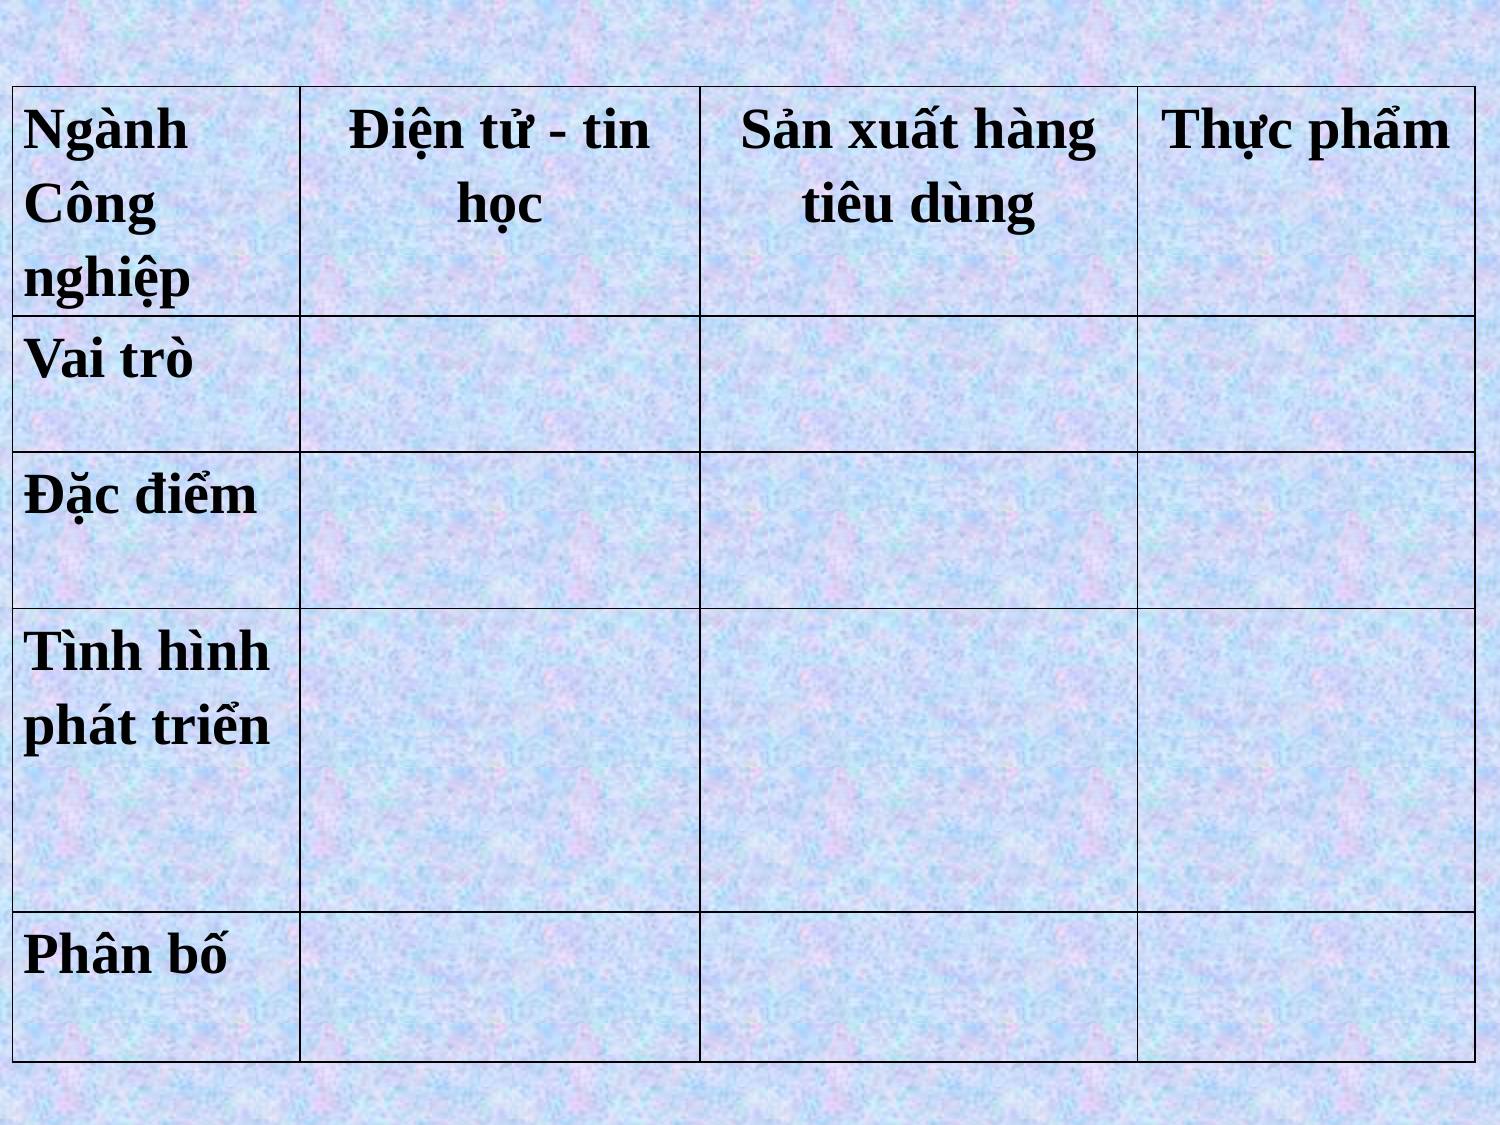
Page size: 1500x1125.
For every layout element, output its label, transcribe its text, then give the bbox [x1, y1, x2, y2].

table_cell [1138, 913, 1474, 1061]
table_cell [701, 453, 1137, 608]
table_header Sản xuất hàng tiêu dùng [701, 87, 1137, 315]
table_cell Phân bố [13, 913, 299, 1061]
table_cell [701, 609, 1137, 911]
table_cell Vai trò [13, 317, 299, 451]
table_cell [1138, 453, 1474, 608]
table_cell [301, 609, 699, 911]
table_cell [701, 317, 1137, 451]
table_header Ngành Công nghiệp [13, 87, 299, 315]
table_cell [1138, 609, 1474, 911]
table_cell [301, 913, 699, 1061]
table_cell Tình hình phát triển [13, 609, 299, 911]
table_cell Đặc điểm [13, 453, 299, 608]
table_cell [301, 317, 699, 451]
table_cell [301, 453, 699, 608]
picture [0, 0, 1500, 1125]
table_header Điện tử - tin học [301, 87, 699, 315]
table_cell [1138, 317, 1474, 451]
table_header Thực phẩm [1138, 87, 1474, 315]
table_cell [701, 913, 1137, 1061]
